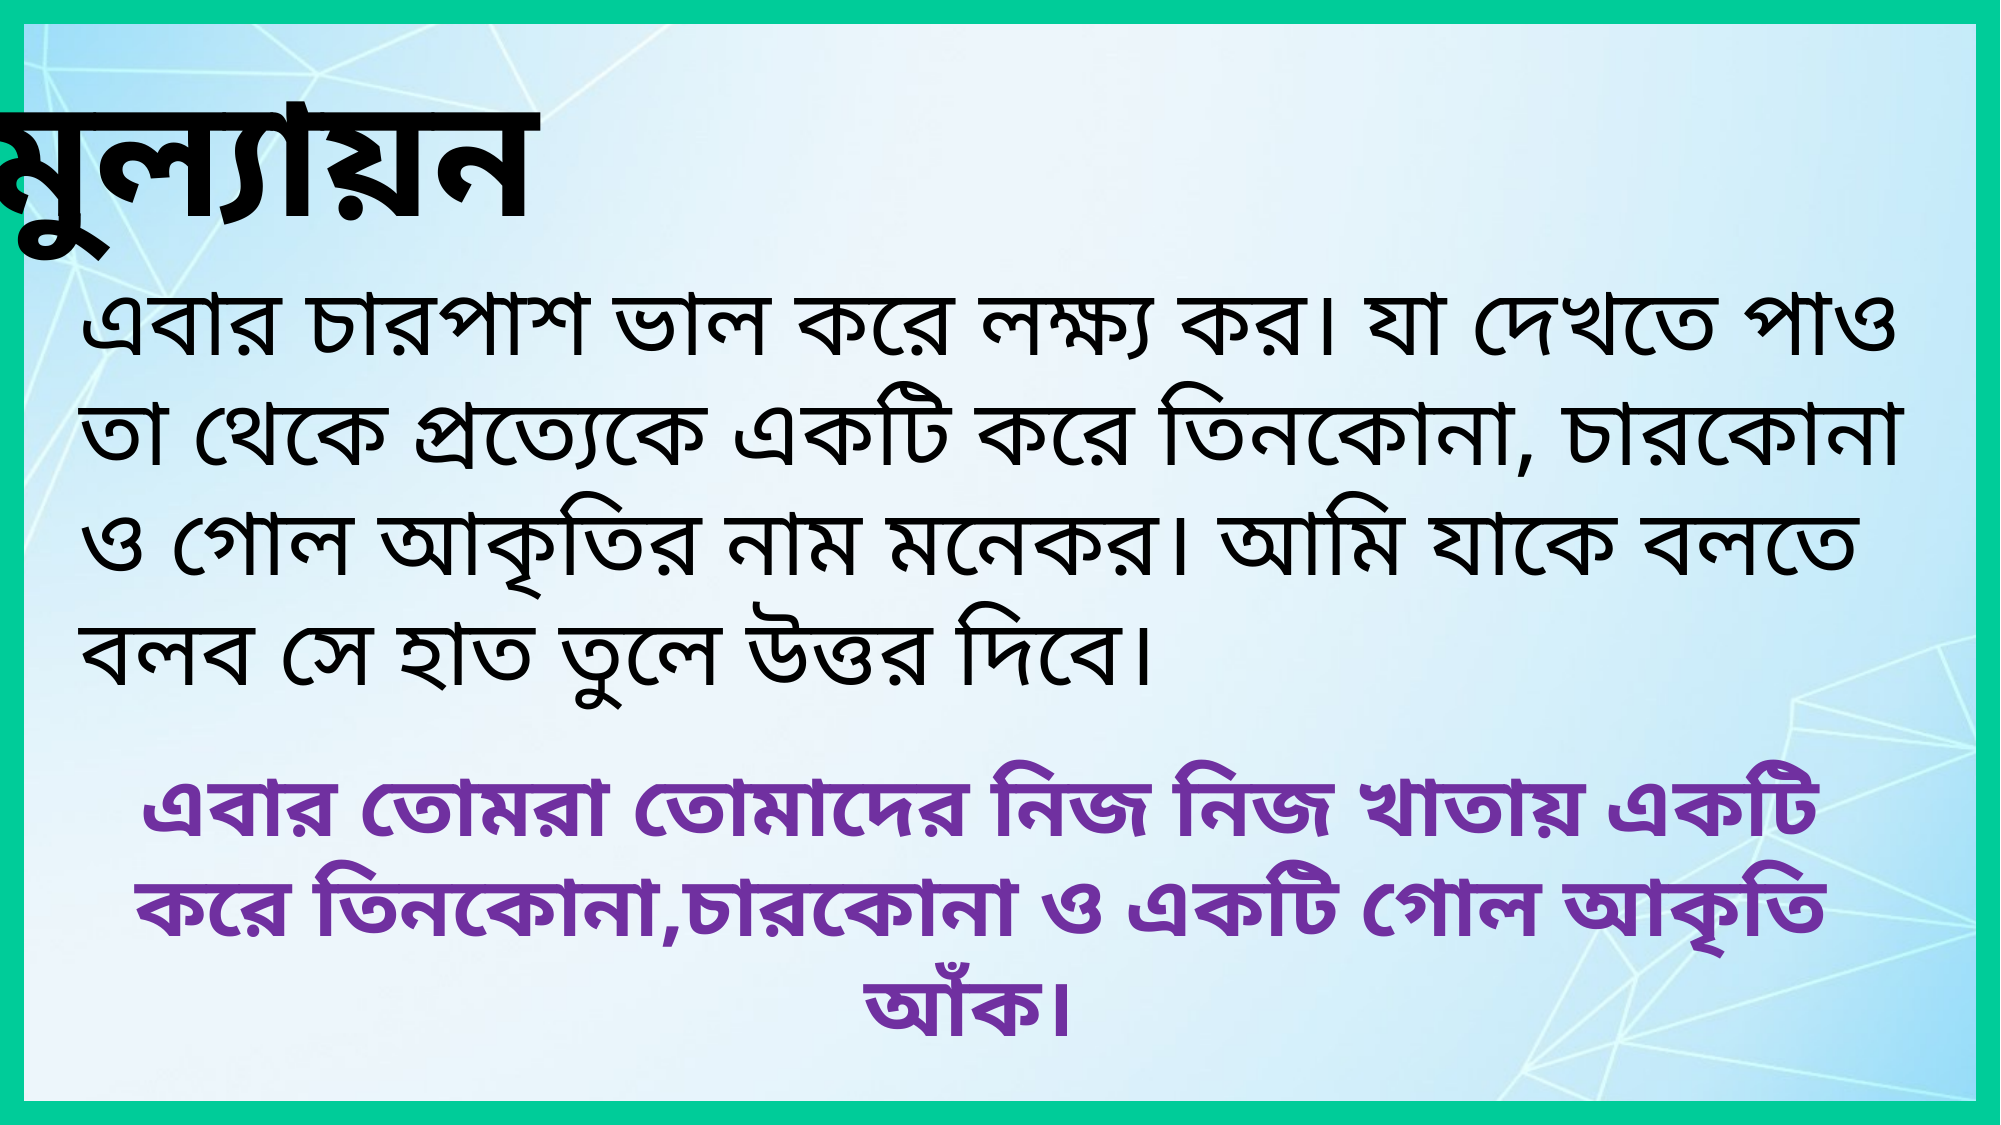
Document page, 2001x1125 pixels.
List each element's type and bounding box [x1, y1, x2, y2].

text_box [0, 0, 2000, 1125]
picture [0, 0, 1982, 1104]
